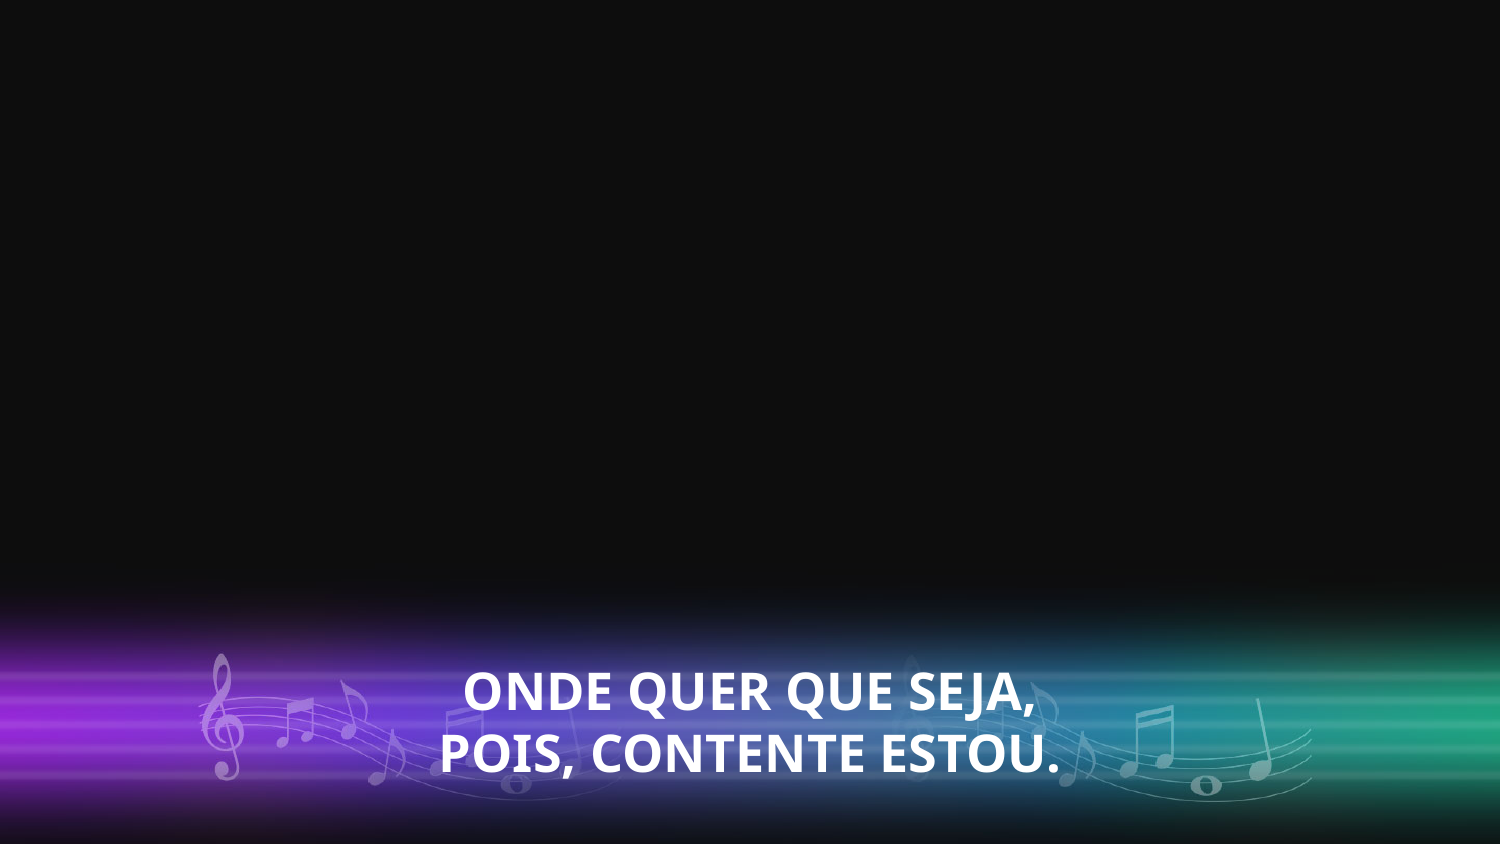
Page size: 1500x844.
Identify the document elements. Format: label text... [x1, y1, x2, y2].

text_box ONDE QUER QUE SEJA, POIS, CONTENTE ESTOU. [265, 651, 1235, 791]
picture [0, 0, 1500, 844]
